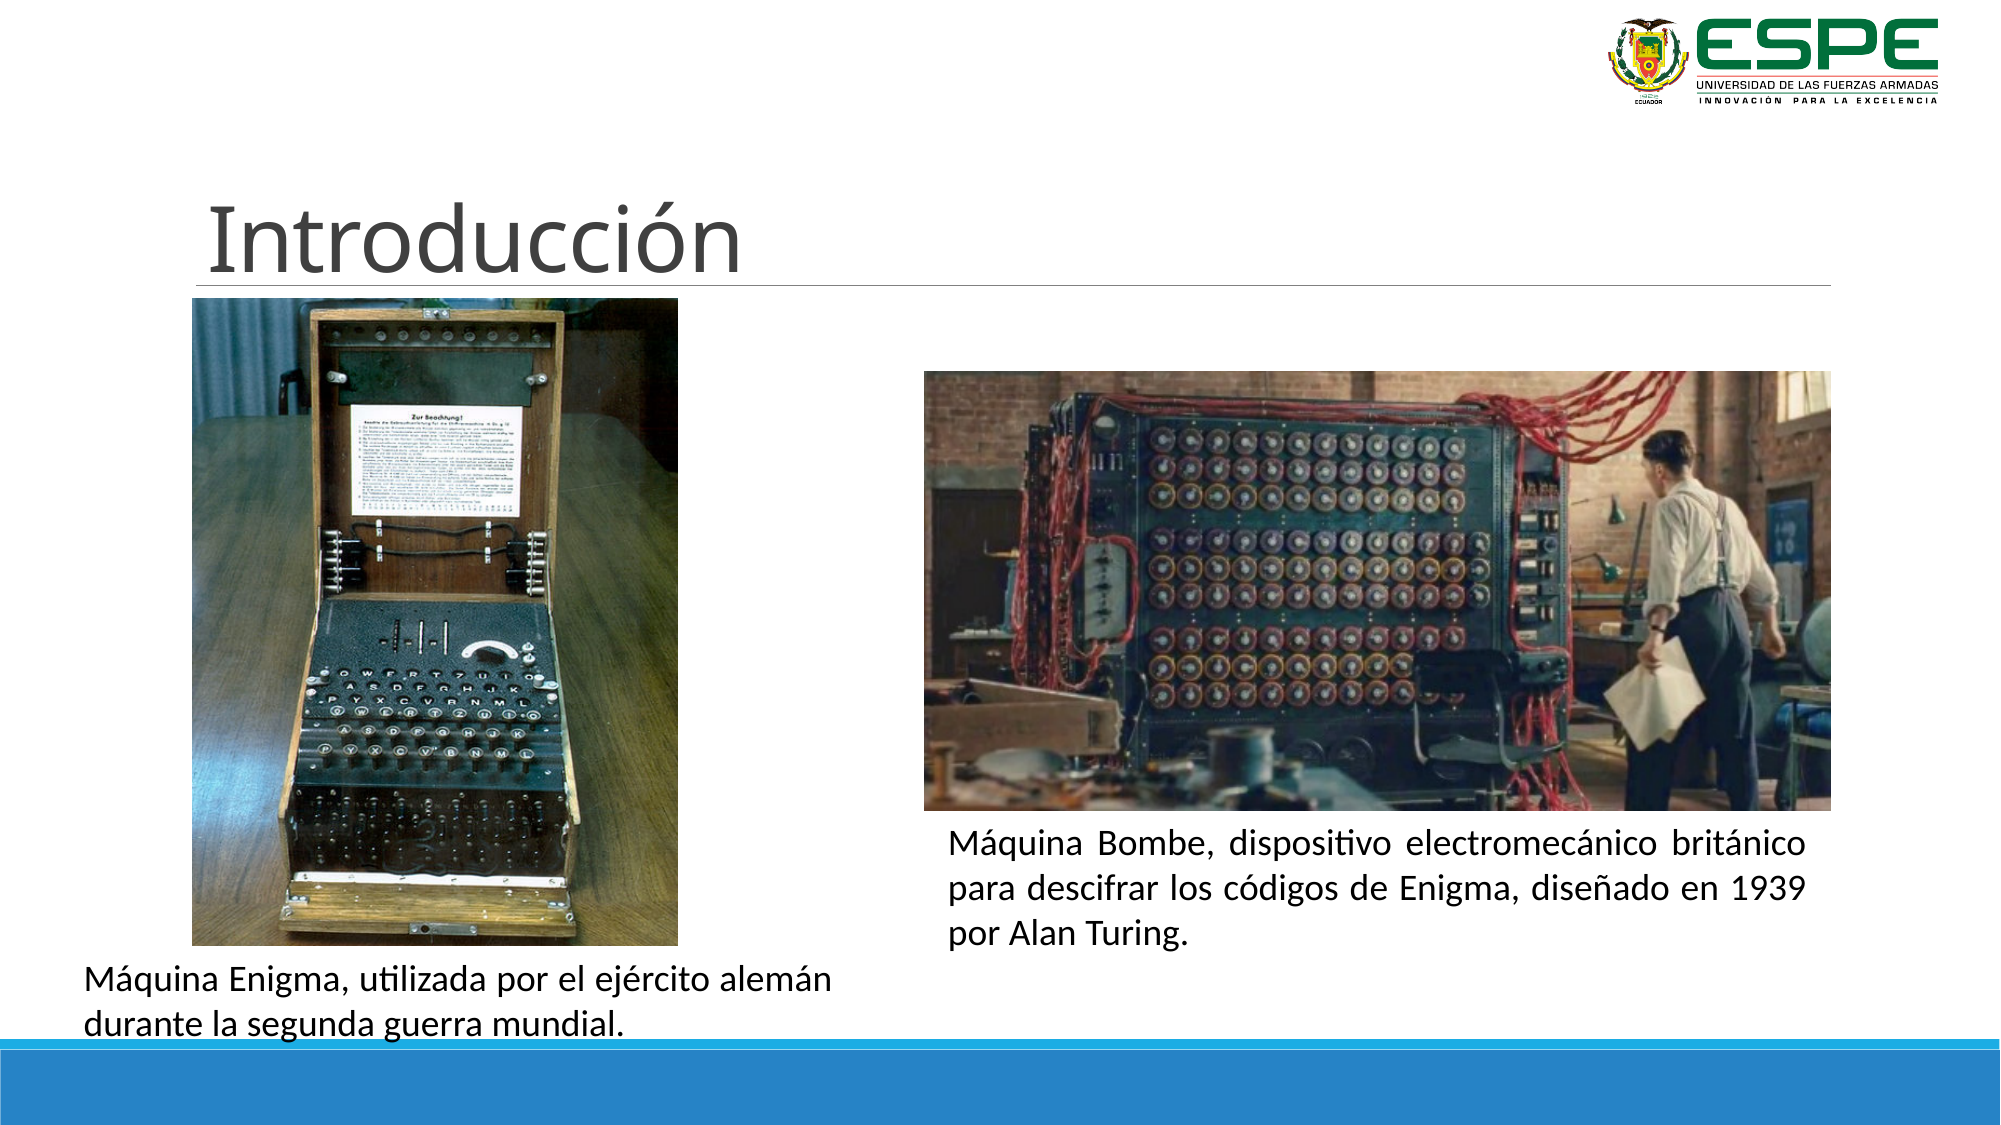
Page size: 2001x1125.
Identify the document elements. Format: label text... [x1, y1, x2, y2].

text_box Máquina Enigma, utilizada por el ejército alemán durante la segunda guerra mundial. [68, 946, 848, 1051]
text_box Máquina Bombe, dispositivo electromecánico británico para descifrar los códigos de Enigma, diseñado en 1939 por Alan Turing. [933, 820, 1822, 961]
title Introducción [192, 61, 1843, 299]
picture [1607, 17, 1939, 104]
picture [923, 371, 1832, 812]
picture [191, 298, 679, 947]
